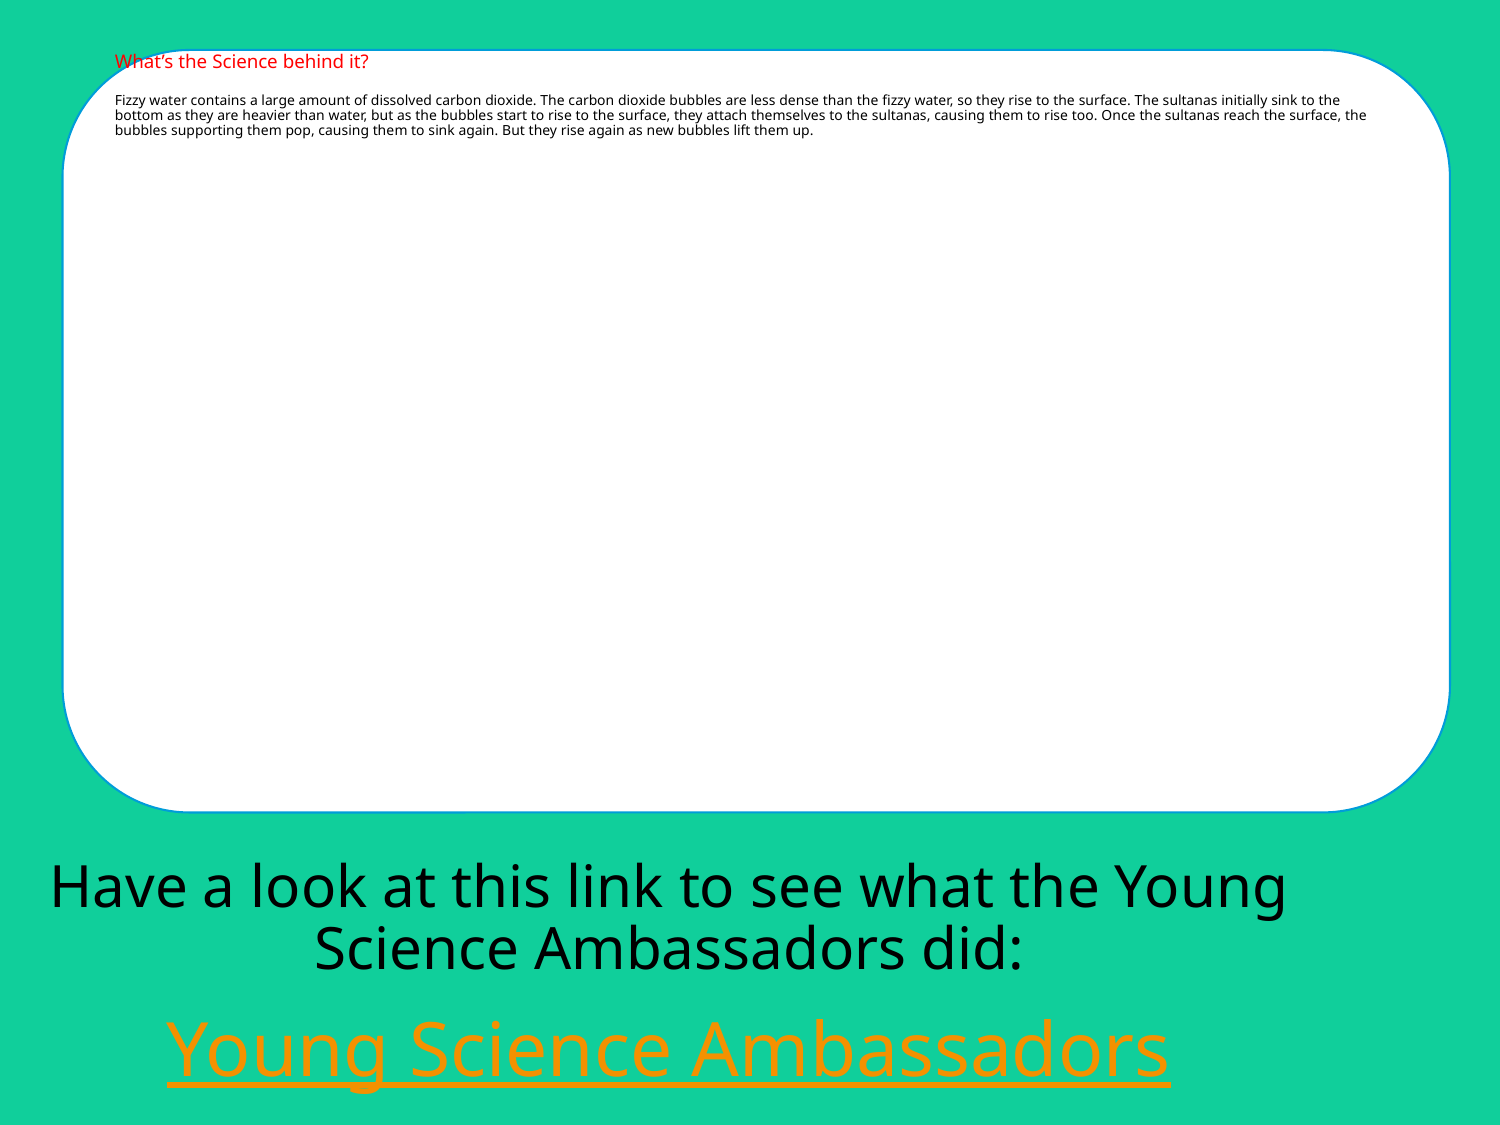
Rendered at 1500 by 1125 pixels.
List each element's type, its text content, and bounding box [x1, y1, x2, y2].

list Have a look at this link to see what the Young Science Ambassadors did: Young Science Ambassadors [22, 849, 1316, 1125]
text_box [61, 70, 1452, 814]
title What’s the Science behind it? Fizzy water contains a large amount of dissolved carbon dioxide. The carbon dioxide bubbles are less dense than the fizzy water, so they rise to the surface. The sultanas initially sink to the bottom as they are heavier than water, but as the bubbles start to rise to the surface, they attach themselves to the sultanas, causing them to rise too. Once the sultanas reach the surface, the bubbles supporting them pop, causing them to sink again. But they rise again as new bubbles lift them up. [99, 24, 1394, 243]
